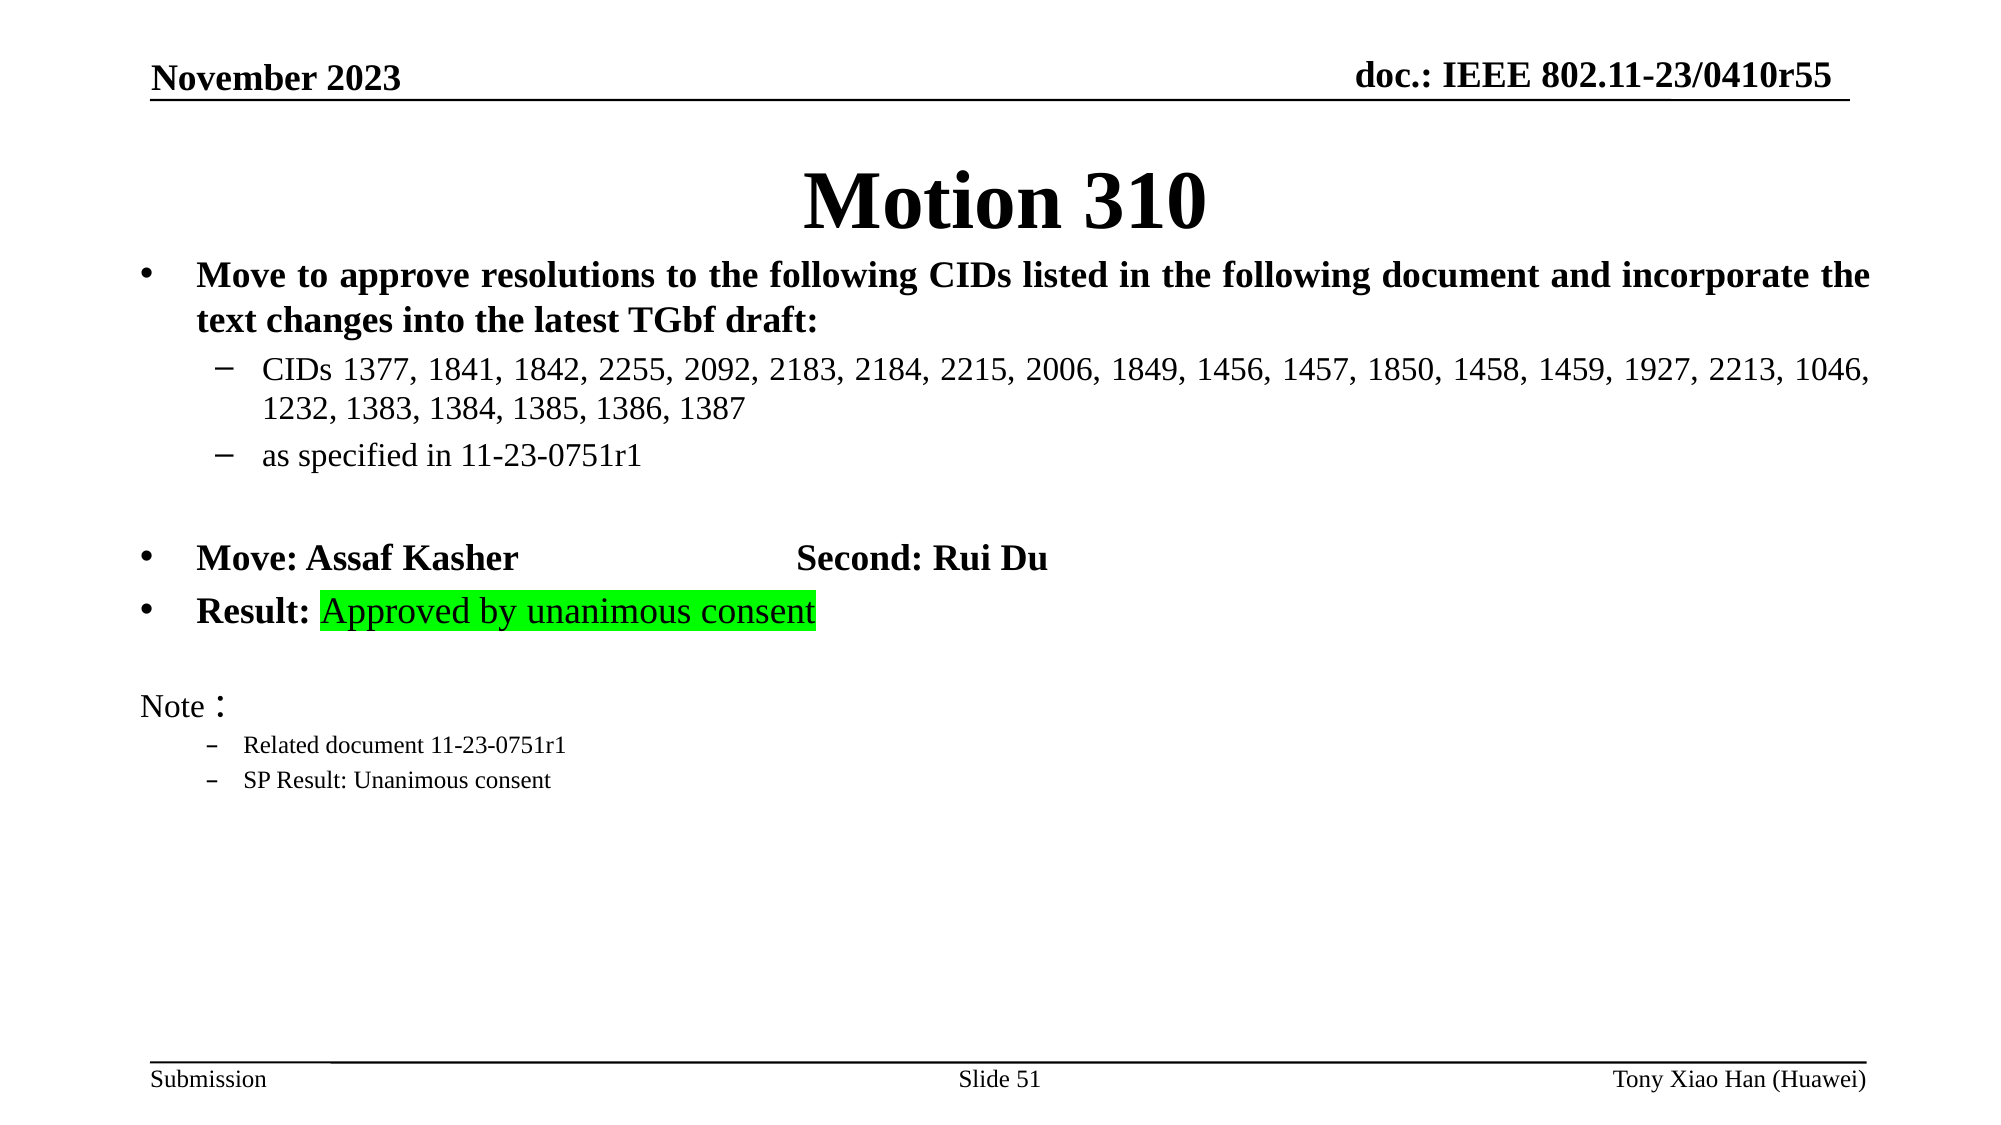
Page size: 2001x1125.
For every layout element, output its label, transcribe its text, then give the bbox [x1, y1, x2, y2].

text_box Move to approve resolutions to the following CIDs listed in the following document and incorporate the text changes into the latest TGbf draft: CIDs 1377, 1841, 1842, 2255, 2092, 2183, 2184, 2215, 2006, 1849, 1456, 1457, 1850, 1458, 1459, 1927, 2213, 1046, 1232, 1383, 1384, 1385, 1386, 1387 as specified in 11-23-0751r1 Move: Assaf Kasher Second: Rui Du Result: Approved by unanimous consent Note： Related document 11-23-0751r1 SP Result: Unanimous consent [125, 212, 1888, 900]
text_box Motion 310 [368, 137, 1644, 212]
